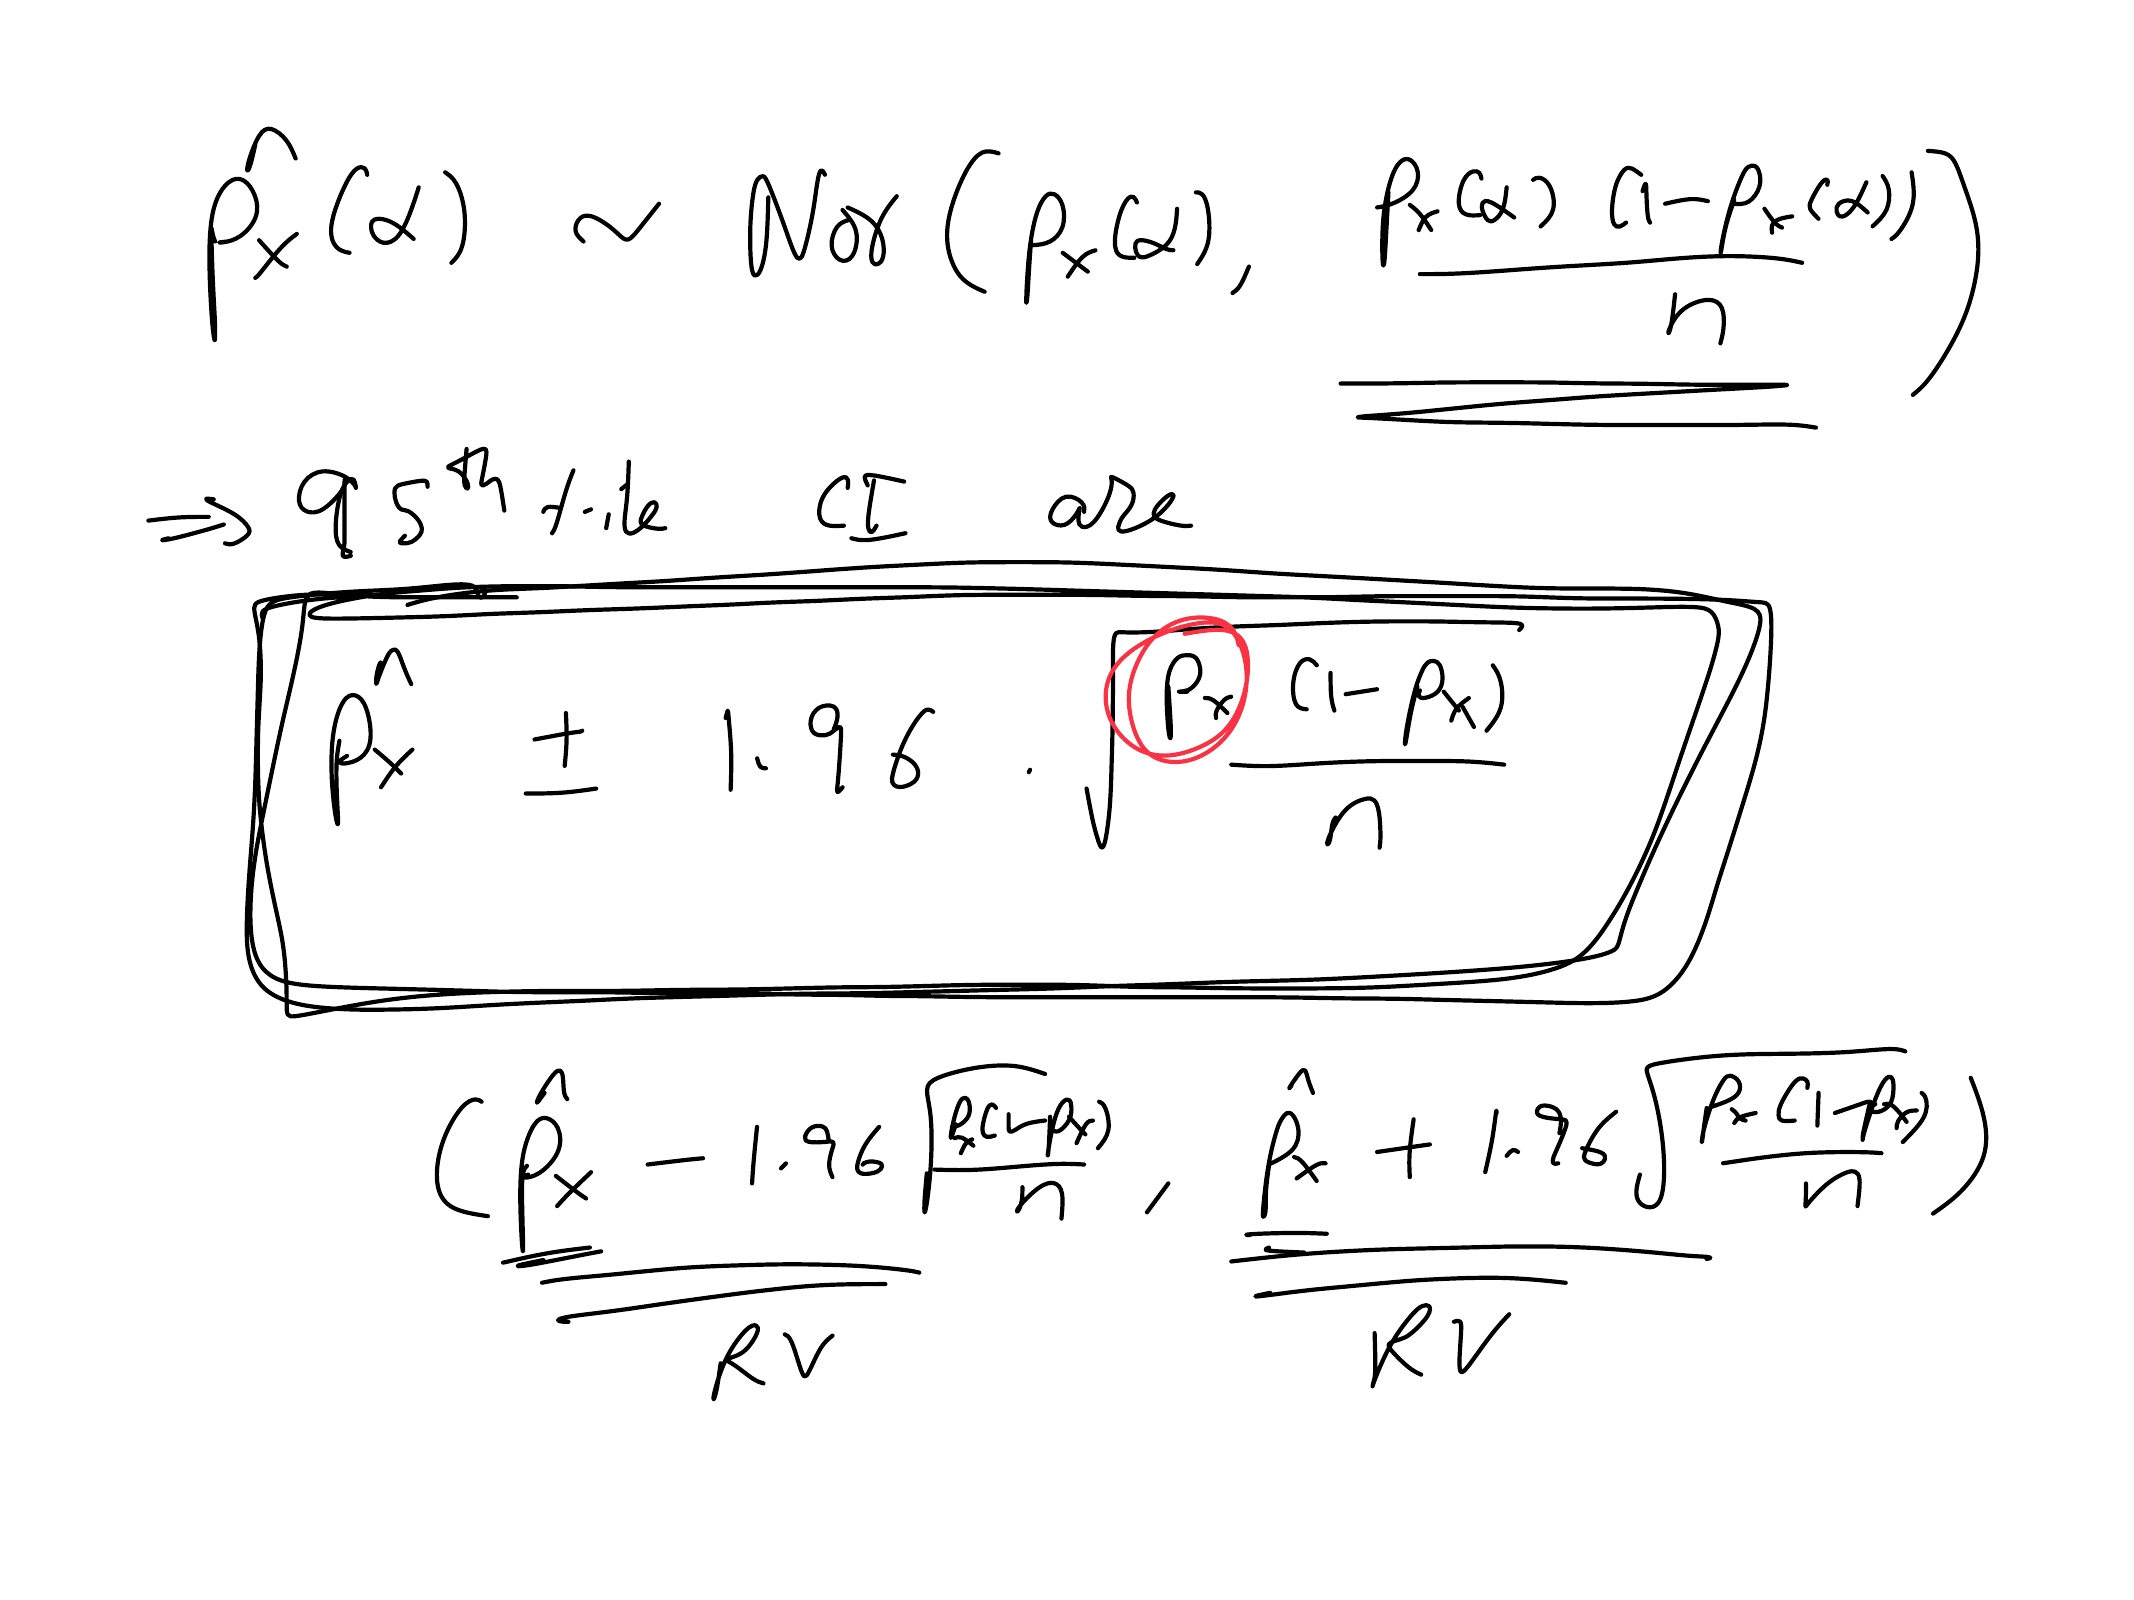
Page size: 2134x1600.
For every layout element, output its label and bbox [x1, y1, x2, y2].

text_box [148, 128, 1987, 1400]
